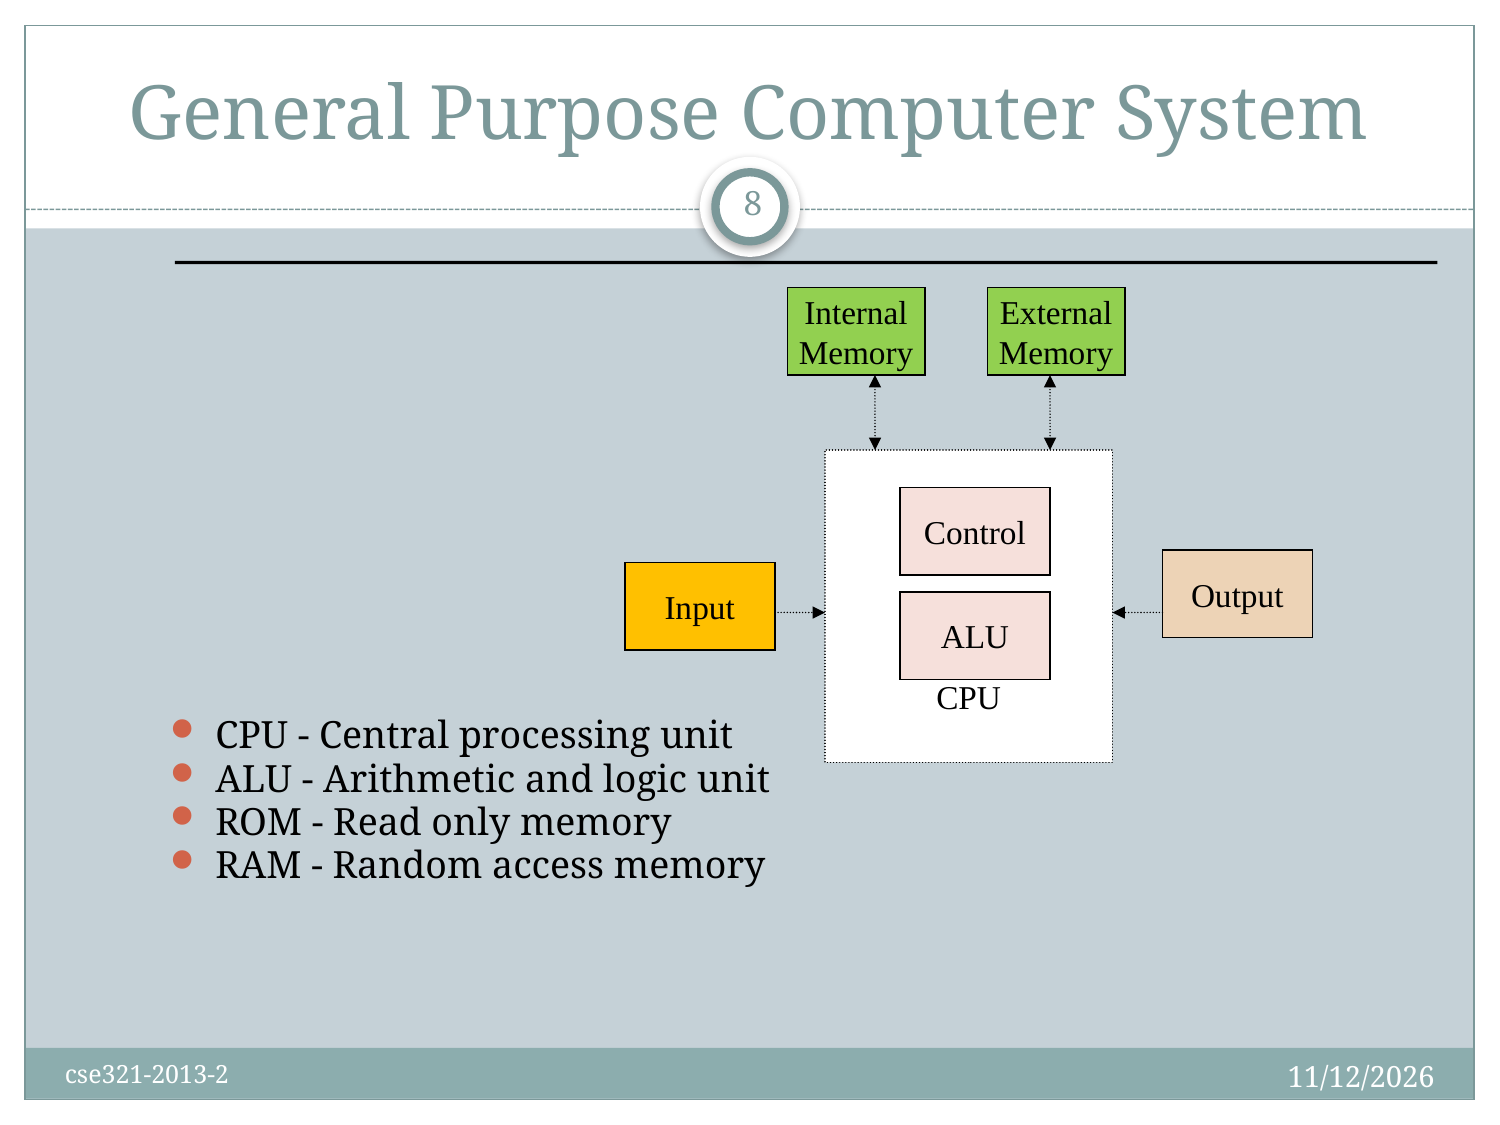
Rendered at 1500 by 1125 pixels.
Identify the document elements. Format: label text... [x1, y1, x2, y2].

slide_number 8 [715, 168, 791, 241]
text_box [868, 375, 882, 388]
text_box [1043, 375, 1057, 388]
text_box [1043, 437, 1057, 446]
text_box Output [1162, 549, 1313, 638]
list CPU - Central processing unit ALU - Arithmetic and logic unit ROM - Read only memory RAM - Random access memory [155, 712, 809, 1000]
text_box Input [624, 562, 775, 650]
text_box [824, 449, 1113, 763]
text_box Internal Memory [787, 287, 925, 375]
text_box External Memory [987, 287, 1125, 375]
footer cse321-2013-2 [50, 1051, 638, 1112]
text_box [1118, 606, 1125, 619]
text_box [812, 606, 817, 619]
title General Purpose Computer System [49, 37, 1450, 162]
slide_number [950, 1050, 1450, 1111]
text_box [868, 437, 882, 446]
